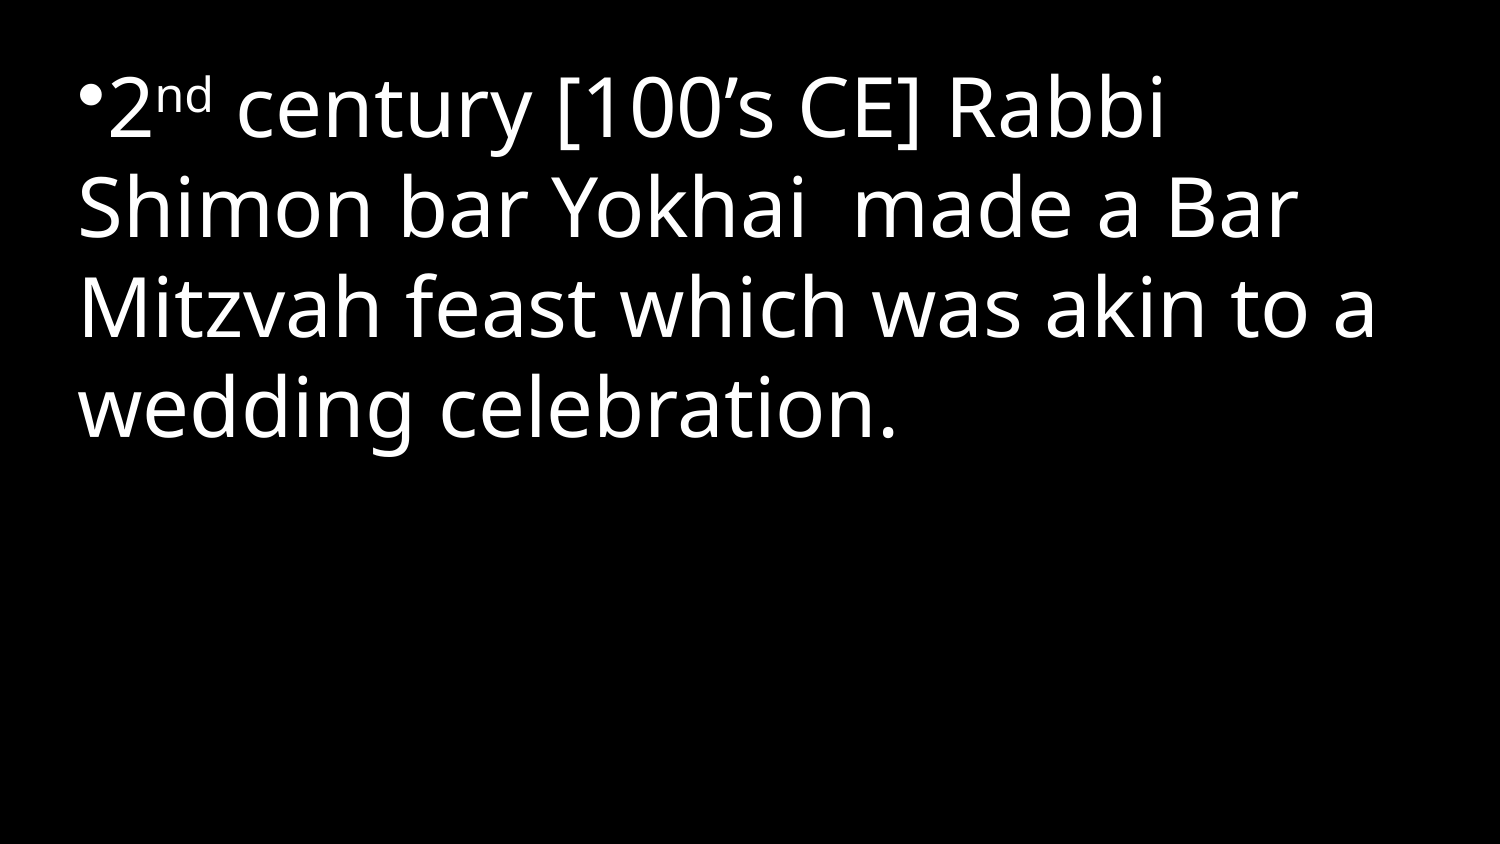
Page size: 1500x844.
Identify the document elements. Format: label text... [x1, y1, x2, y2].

subtitle 2nd century [100’s CE] Rabbi Shimon bar Yokhai made a Bar Mitzvah feast which was akin to a wedding celebration. [62, 46, 1400, 797]
